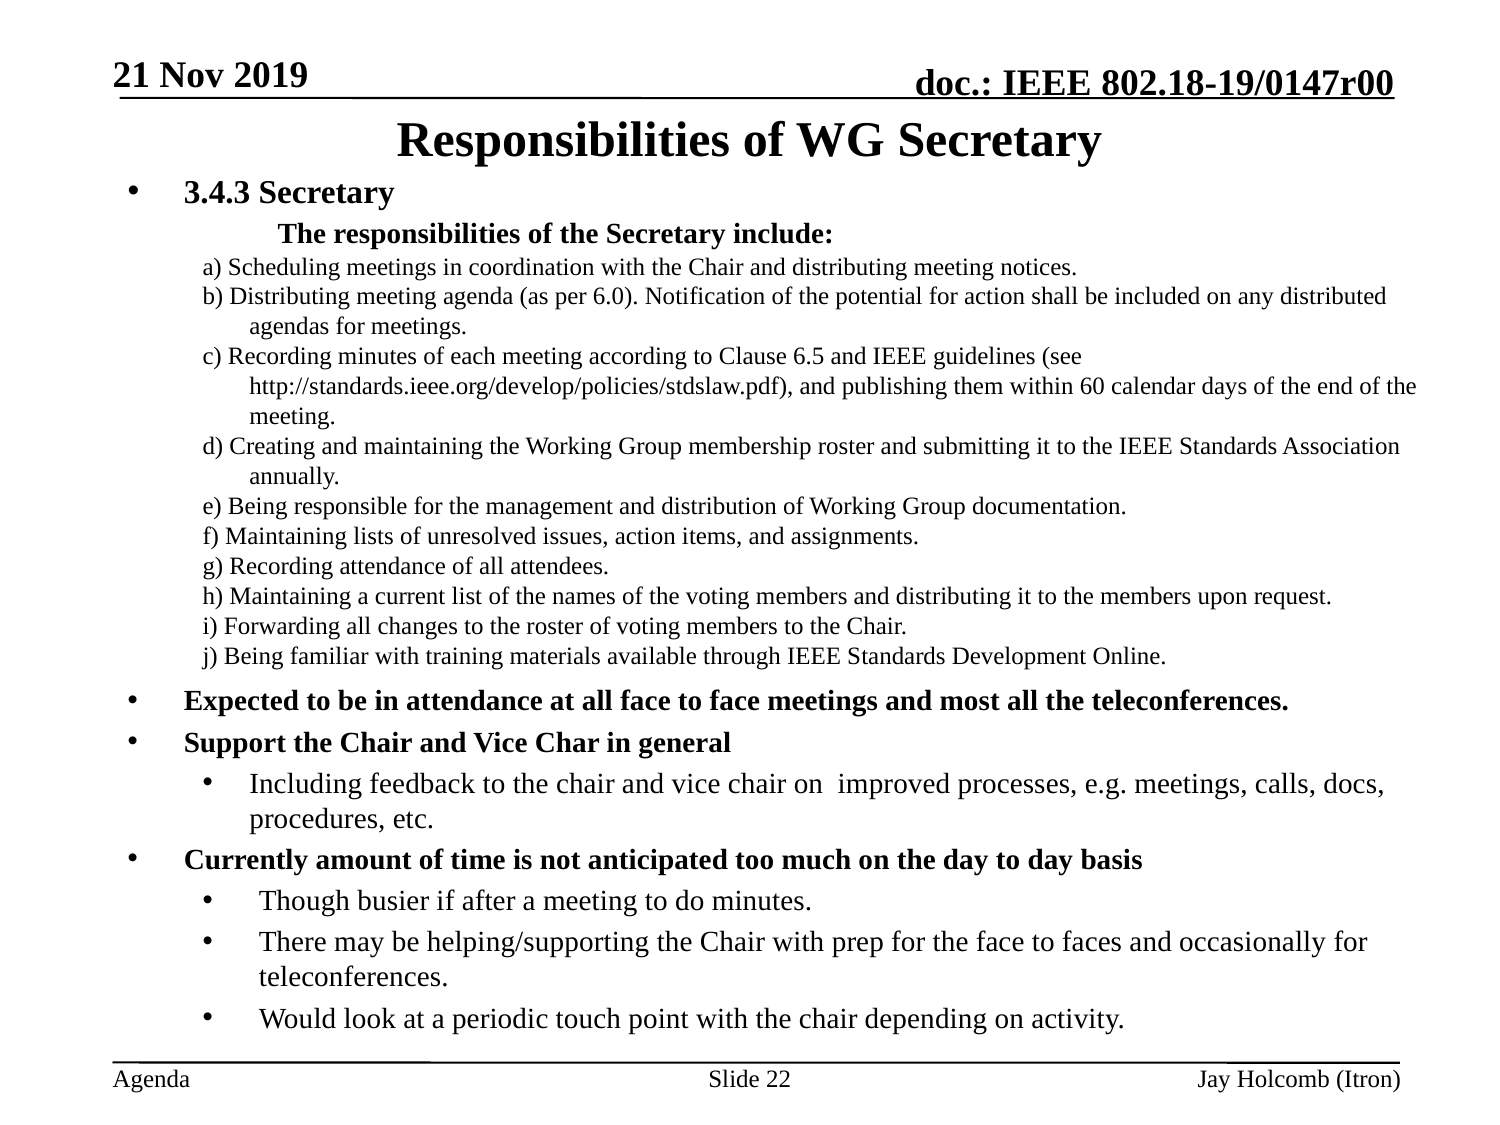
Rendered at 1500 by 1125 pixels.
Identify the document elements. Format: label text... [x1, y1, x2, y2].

list 3.4.3 Secretary The responsibilities of the Secretary include: a) Scheduling meetings in coordination with the Chair and distributing meeting notices. b) Distributing meeting agenda (as per 6.0). Notification of the potential for action shall be included on any distributed agendas for meetings. c) Recording minutes of each meeting according to Clause 6.5 and IEEE guidelines (see http://standards.ieee.org/develop/policies/stdslaw.pdf), and publishing them within 60 calendar days of the end of the meeting. d) Creating and maintaining the Working Group membership roster and submitting it to the IEEE Standards Association annually. e) Being responsible for the management and distribution of Working Group documentation. f) Maintaining lists of unresolved issues, action items, and assignments. g) Recording attendance of all attendees. h) Maintaining a current list of the names of the voting members and distributing it to the members upon request. i) Forwarding all changes to the roster of voting members to the Chair. j) Being familiar with training materials available through IEEE Standards Development Online. Expected to be in attendance at all face to face meetings and most all the teleconferences. Support the Chair and Vice Char in general Including feedback to the chair and vice chair on improved processes, e.g. meetings, calls, docs, procedures, etc. Currently amount of time is not anticipated too much on the day to day basis Though busier if after a meeting to do minutes. There may be helping/supporting the Chair with prep for the face to faces and occasionally for teleconferences. Would look at a periodic touch point with the chair depending on activity. [112, 162, 1463, 954]
slide_number Slide 22 [699, 1061, 800, 1123]
title Responsibilities of WG Secretary [112, 94, 1388, 162]
footer Jay Holcomb (Itron) [878, 1061, 1402, 1093]
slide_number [112, 49, 488, 95]
